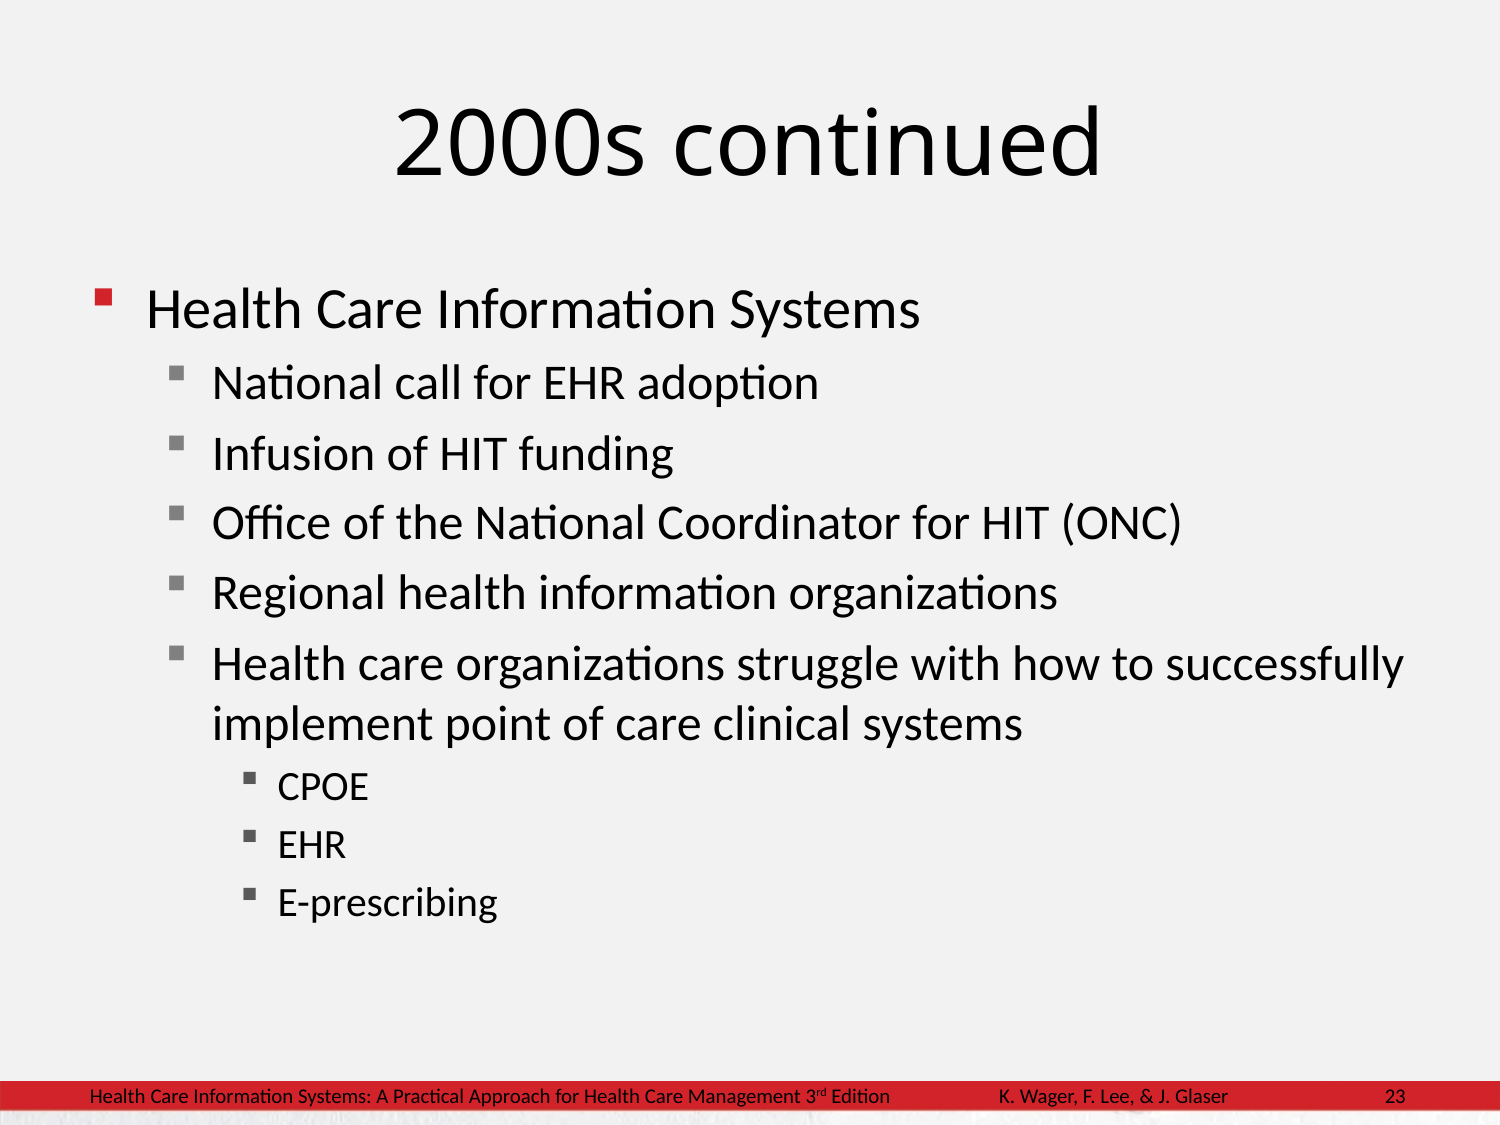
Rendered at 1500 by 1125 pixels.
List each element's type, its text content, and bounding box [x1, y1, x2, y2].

title 2000s continued [75, 45, 1425, 233]
list Health Care Information Systems National call for EHR adoption Infusion of HIT funding Office of the National Coordinator for HIT (ONC) Regional health information organizations Health care organizations struggle with how to successfully implement point of care clinical systems CPOE EHR E-prescribing [75, 262, 1425, 1005]
picture [0, 1081, 1500, 1125]
